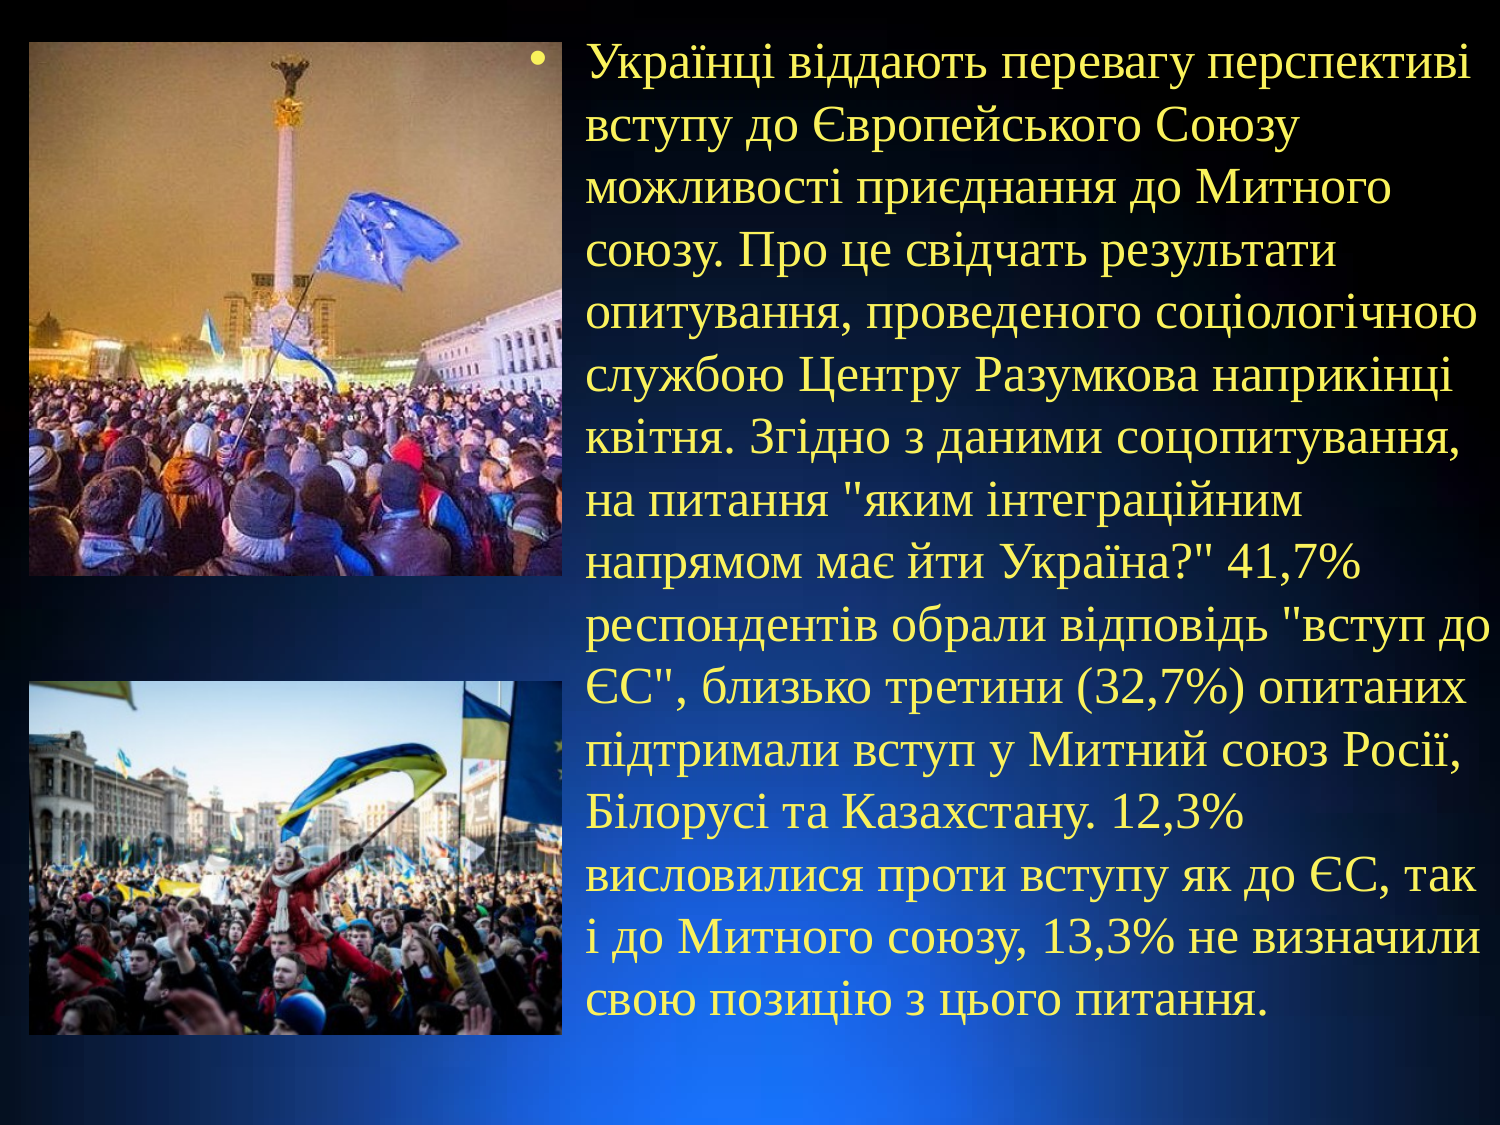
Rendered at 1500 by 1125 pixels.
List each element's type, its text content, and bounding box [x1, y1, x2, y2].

list Українці віддають перевагу перспективі вступу до Європейського Союзу можливості приєднання до Митного союзу. Про це свідчать результати опитування, проведеного соціологічною службою Центру Разумкова наприкінці квітня. Згідно з даними соцопитування, на питання "яким інтеграційним напрямом має йти Україна?" 41,7% респондентів обрали відповідь "вступ до ЄС", близько третини (32,7%) опитаних підтримали вступ у Митний союз Росії, Білорусі та Казахстану. 12,3% висловилися проти вступу як до ЄС, так і до Митного союзу, 13,3% не визначили свою позицію з цього питання. [513, 19, 1500, 1059]
picture [0, 0, 1500, 1125]
